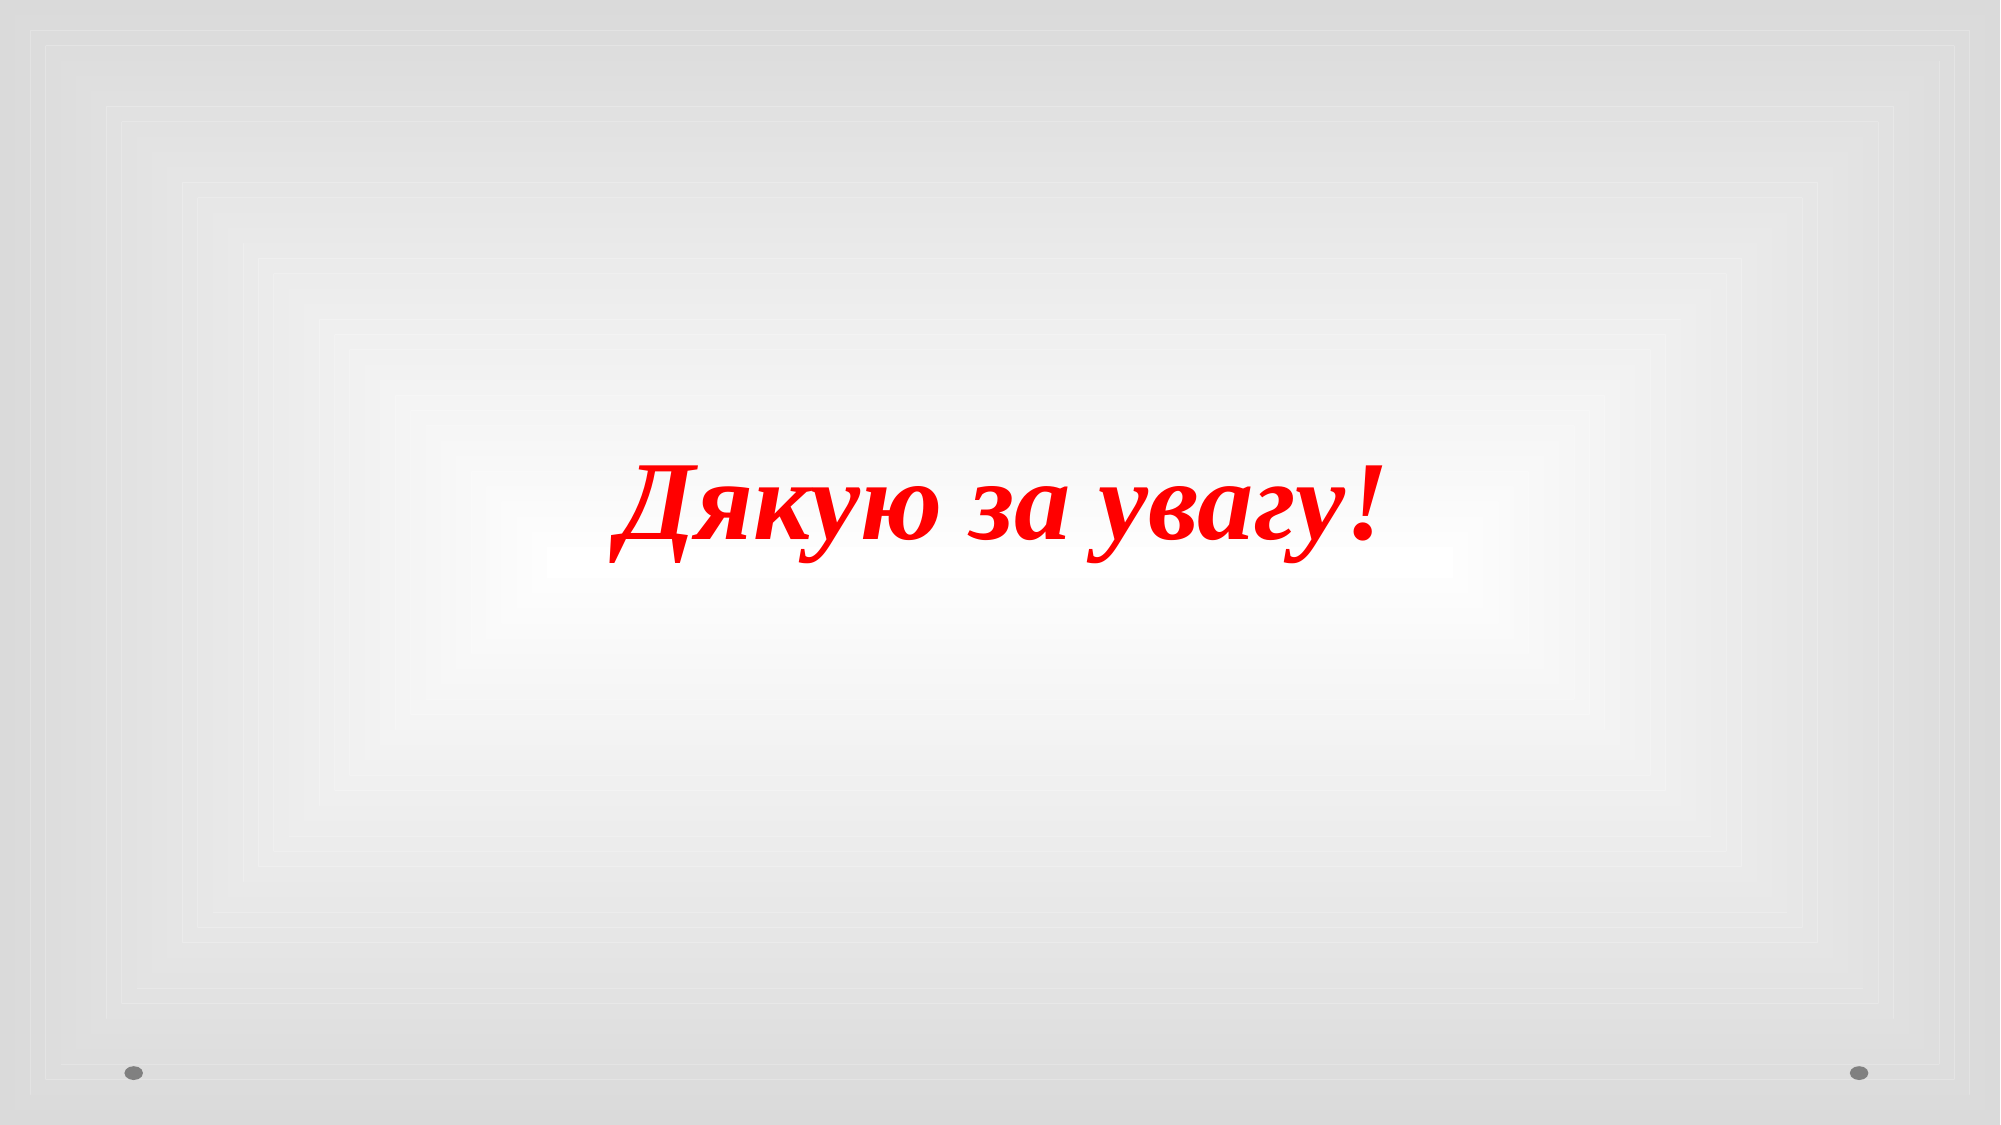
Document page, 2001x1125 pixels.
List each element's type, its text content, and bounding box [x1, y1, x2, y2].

title Дякую за увагу! [104, 307, 1905, 570]
